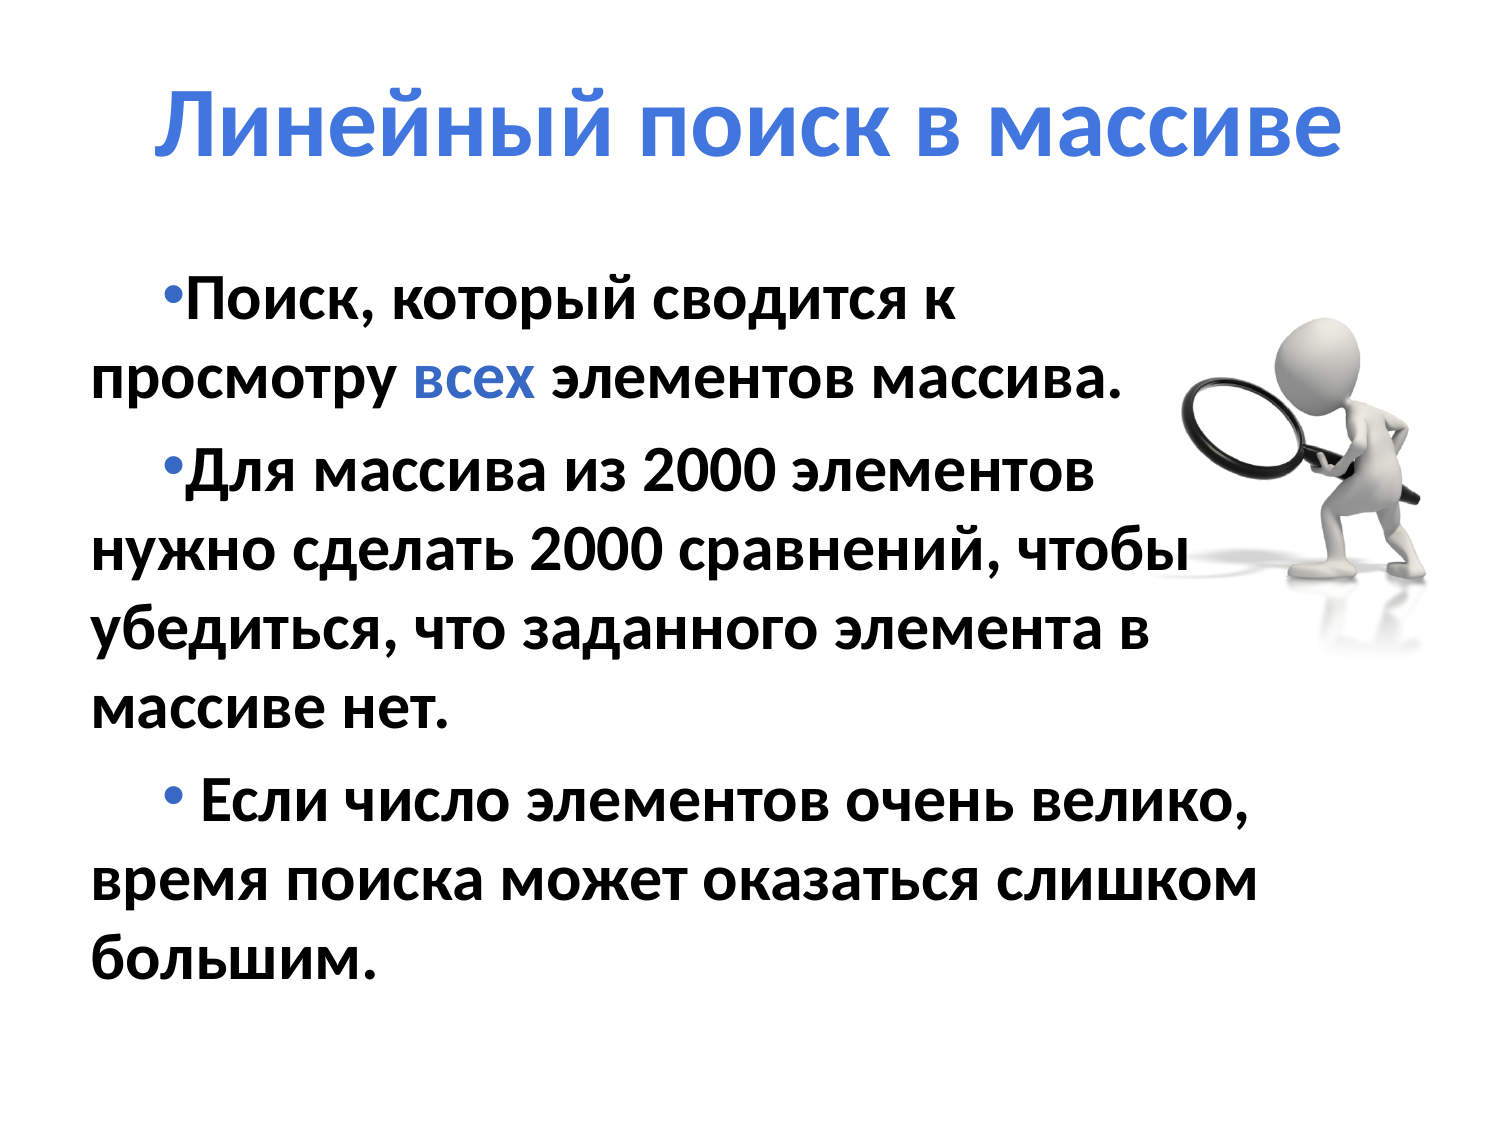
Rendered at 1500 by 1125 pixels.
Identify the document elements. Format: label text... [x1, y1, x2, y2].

picture [1145, 304, 1500, 660]
title Линейный поиск в массиве [75, 45, 1425, 188]
list Поиск, который сводится к просмотру всех элементов массива. Для массива из 2000 элементов нужно сделать 2000 сравнений, чтобы убедиться, что заданного элемента в массиве нет. Если число элементов очень велико, время поиска может оказаться слишком большим. [75, 246, 1289, 1005]
